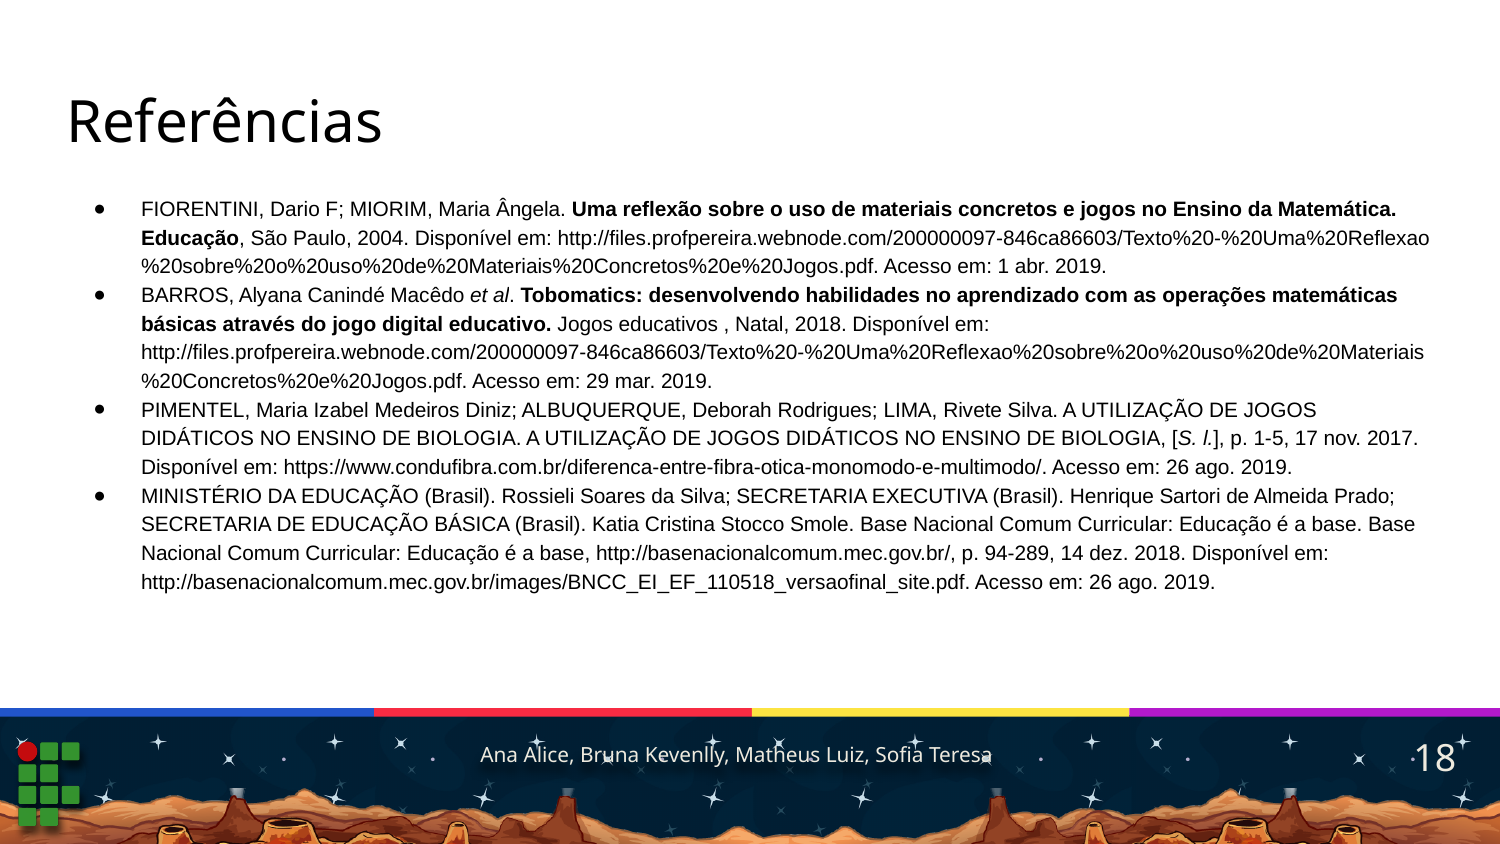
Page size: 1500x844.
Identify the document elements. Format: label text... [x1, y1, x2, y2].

slide_number 18 [1389, 727, 1480, 792]
picture [0, 717, 1500, 844]
list FIORENTINI, Dario F; MIORIM, Maria Ângela. Uma reflexão sobre o uso de materiais concretos e jogos no Ensino da Matemática. Educação, São Paulo, 2004. Disponível em: http://files.profpereira.webnode.com/200000097-846ca86603/Texto%20-%20Uma%20Reflexao%20sobre%20o%20uso%20de%20Materiais%20Concretos%20e%20Jogos.pdf. Acesso em: 1 abr. 2019. BARROS, Alyana Canindé Macêdo et al. Tobomatics: desenvolvendo habilidades no aprendizado com as operações matemáticas básicas através do jogo digital educativo. Jogos educativos , Natal, 2018. Disponível em: http://files.profpereira.webnode.com/200000097-846ca86603/Texto%20-%20Uma%20Reflexao%20sobre%20o%20uso%20de%20Materiais%20Concretos%20e%20Jogos.pdf. Acesso em: 29 mar. 2019. PIMENTEL, Maria Izabel Medeiros Diniz; ALBUQUERQUE, Deborah Rodrigues; LIMA, Rivete Silva. A UTILIZAÇÃO DE JOGOS DIDÁTICOS NO ENSINO DE BIOLOGIA. A UTILIZAÇÃO DE JOGOS DIDÁTICOS NO ENSINO DE BIOLOGIA, [S. l.], p. 1-5, 17 nov. 2017. Disponível em: https://www.condufibra.com.br/diferenca-entre-fibra-otica-monomodo-e-multimodo/. Acesso em: 26 ago. 2019. MINISTÉRIO DA EDUCAÇÃO (Brasil). Rossieli Soares da Silva; SECRETARIA EXECUTIVA (Brasil). Henrique Sartori de Almeida Prado; SECRETARIA DE EDUCAÇÃO BÁSICA (Brasil). Katia Cristina Stocco Smole. Base Nacional Comum Curricular: Educação é a base. Base Nacional Comum Curricular: Educação é a base, http://basenacionalcomum.mec.gov.br/, p. 94-289, 14 dez. 2018. Disponível em: http://basenacionalcomum.mec.gov.br/images/BNCC_EI_EF_110518_versaofinal_site.pdf. Acesso em: 26 ago. 2019. [51, 176, 1449, 667]
title Referências [51, 68, 1449, 163]
